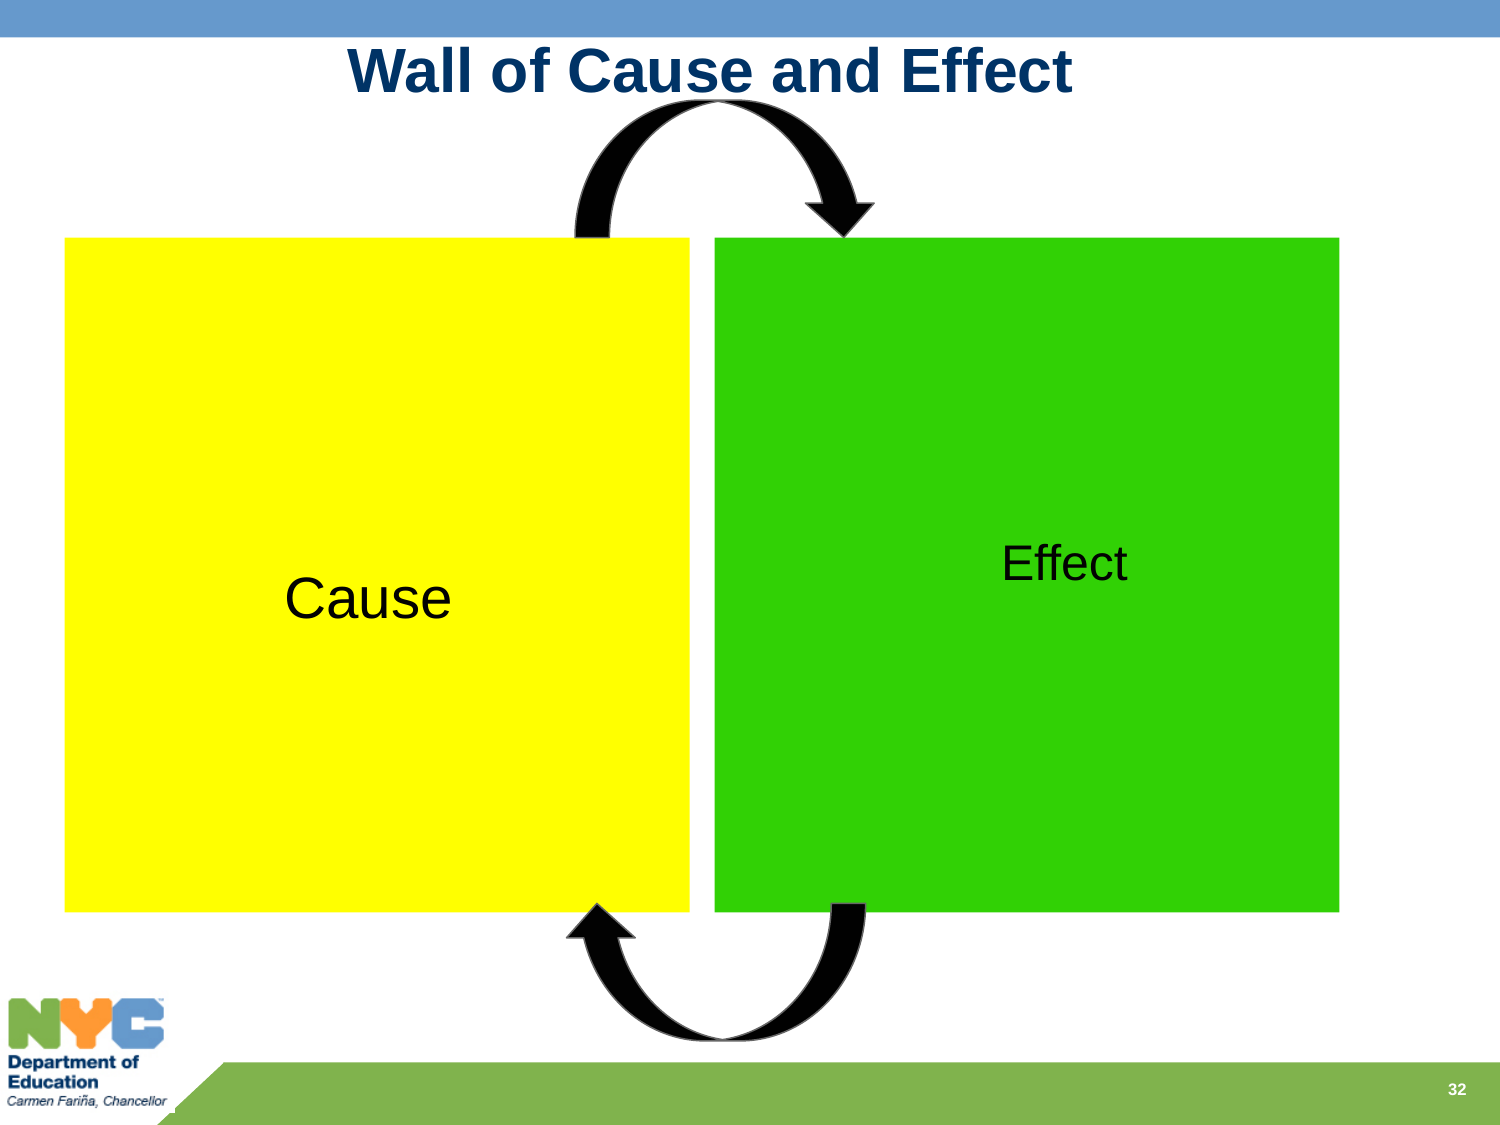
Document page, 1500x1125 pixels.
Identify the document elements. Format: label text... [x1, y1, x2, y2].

picture [0, 990, 175, 1113]
list Effect [714, 237, 1340, 913]
list Cause [64, 237, 690, 913]
text_box [566, 903, 866, 1041]
title Wall of Cause and Effect [73, 12, 1349, 113]
text_box [575, 100, 875, 238]
slide_number 32 [1287, 1070, 1482, 1109]
